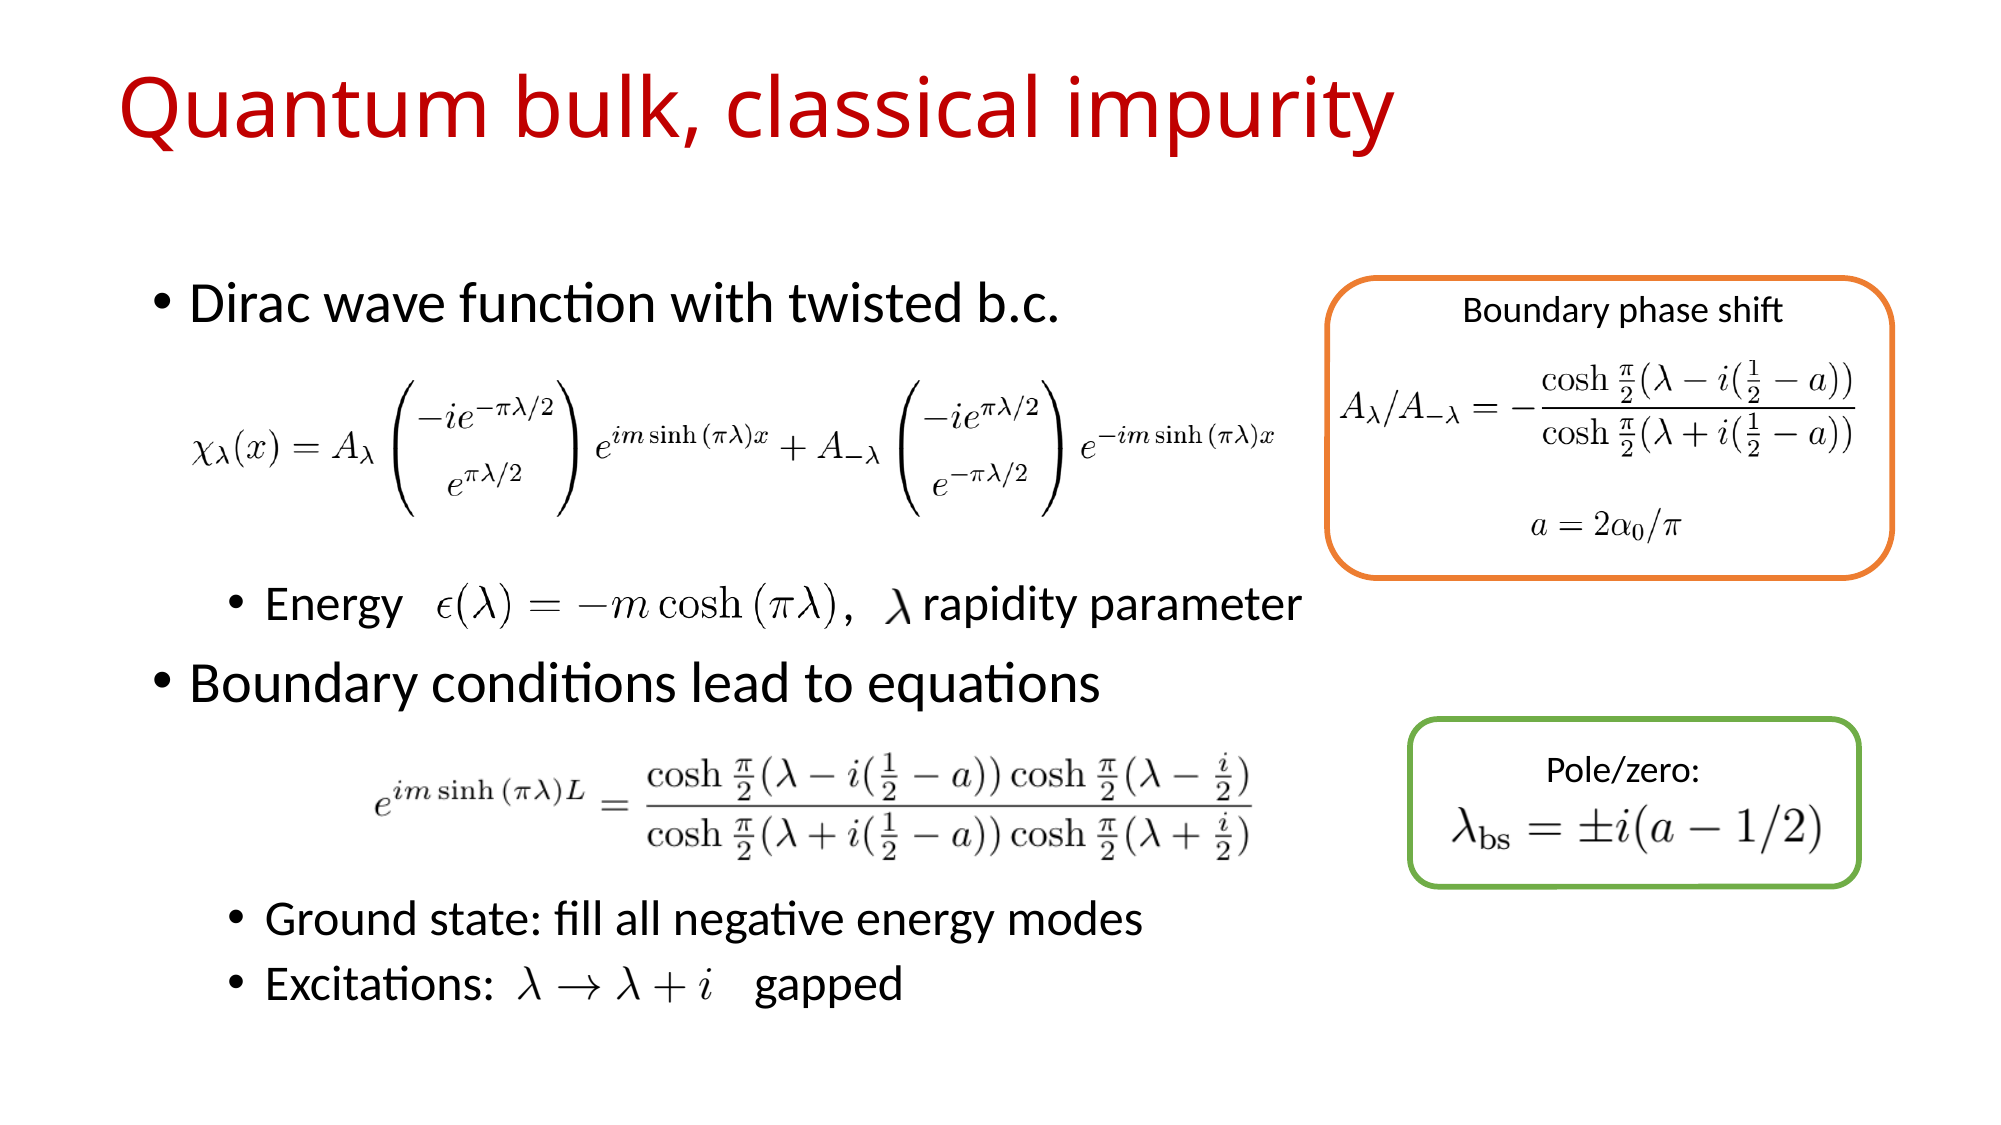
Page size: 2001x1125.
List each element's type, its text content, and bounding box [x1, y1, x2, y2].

text_box [1408, 718, 1861, 888]
picture [358, 737, 1256, 870]
picture [1327, 360, 1859, 462]
text_box Dirac wave function with twisted b.c. Energy , rapidity parameter Boundary conditions lead to equations Ground state: fill all negative energy modes Excitations: gapped [137, 264, 1863, 1031]
picture [507, 959, 719, 1009]
picture [1524, 502, 1685, 548]
text_box [1326, 276, 1894, 580]
picture [430, 578, 841, 634]
picture [190, 372, 1275, 524]
picture [883, 588, 911, 625]
picture [1442, 792, 1827, 863]
title Quantum bulk, classical impurity [102, 2, 1827, 220]
